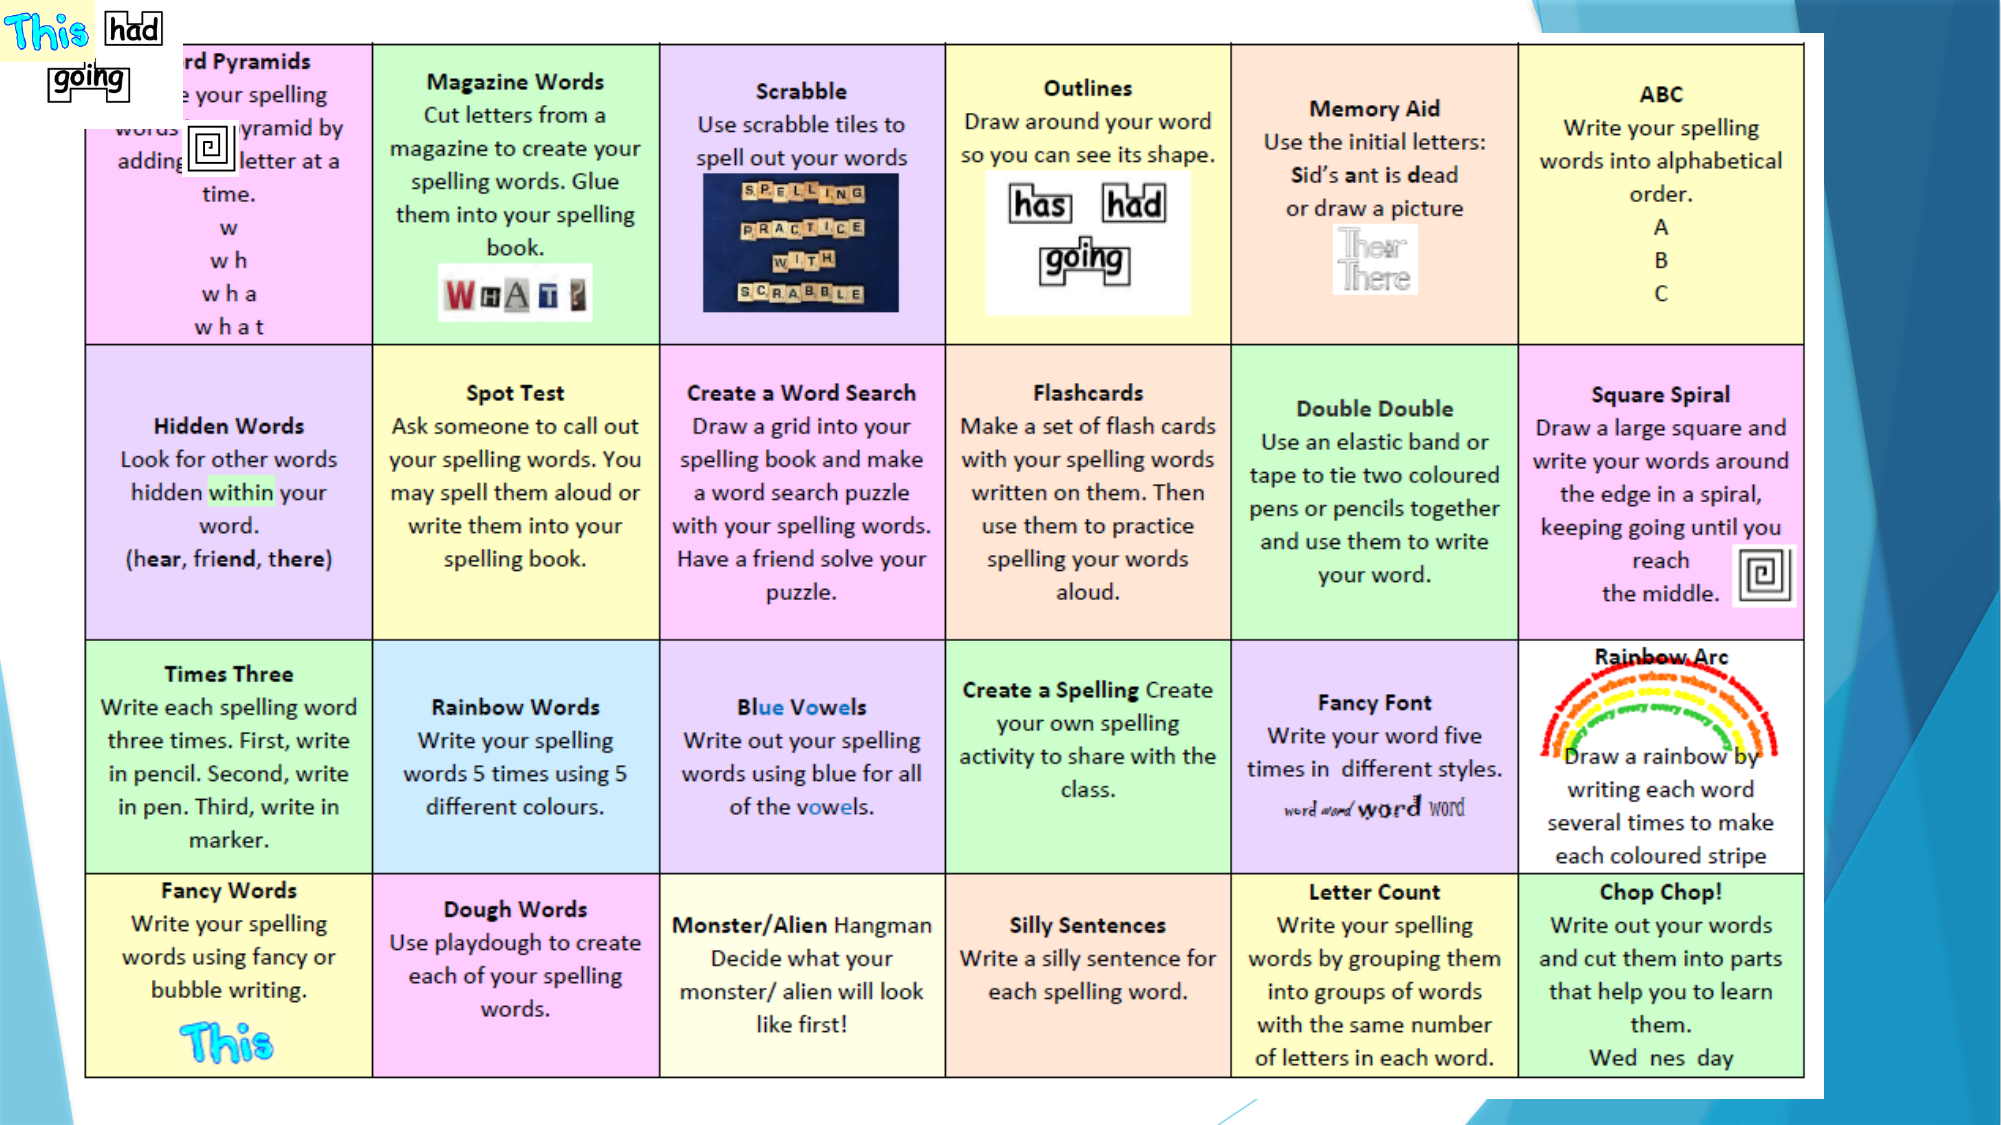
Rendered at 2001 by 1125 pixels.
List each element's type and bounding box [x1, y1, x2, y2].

picture [0, 0, 184, 130]
picture [68, 32, 1825, 1099]
text_box [13, 17, 220, 191]
